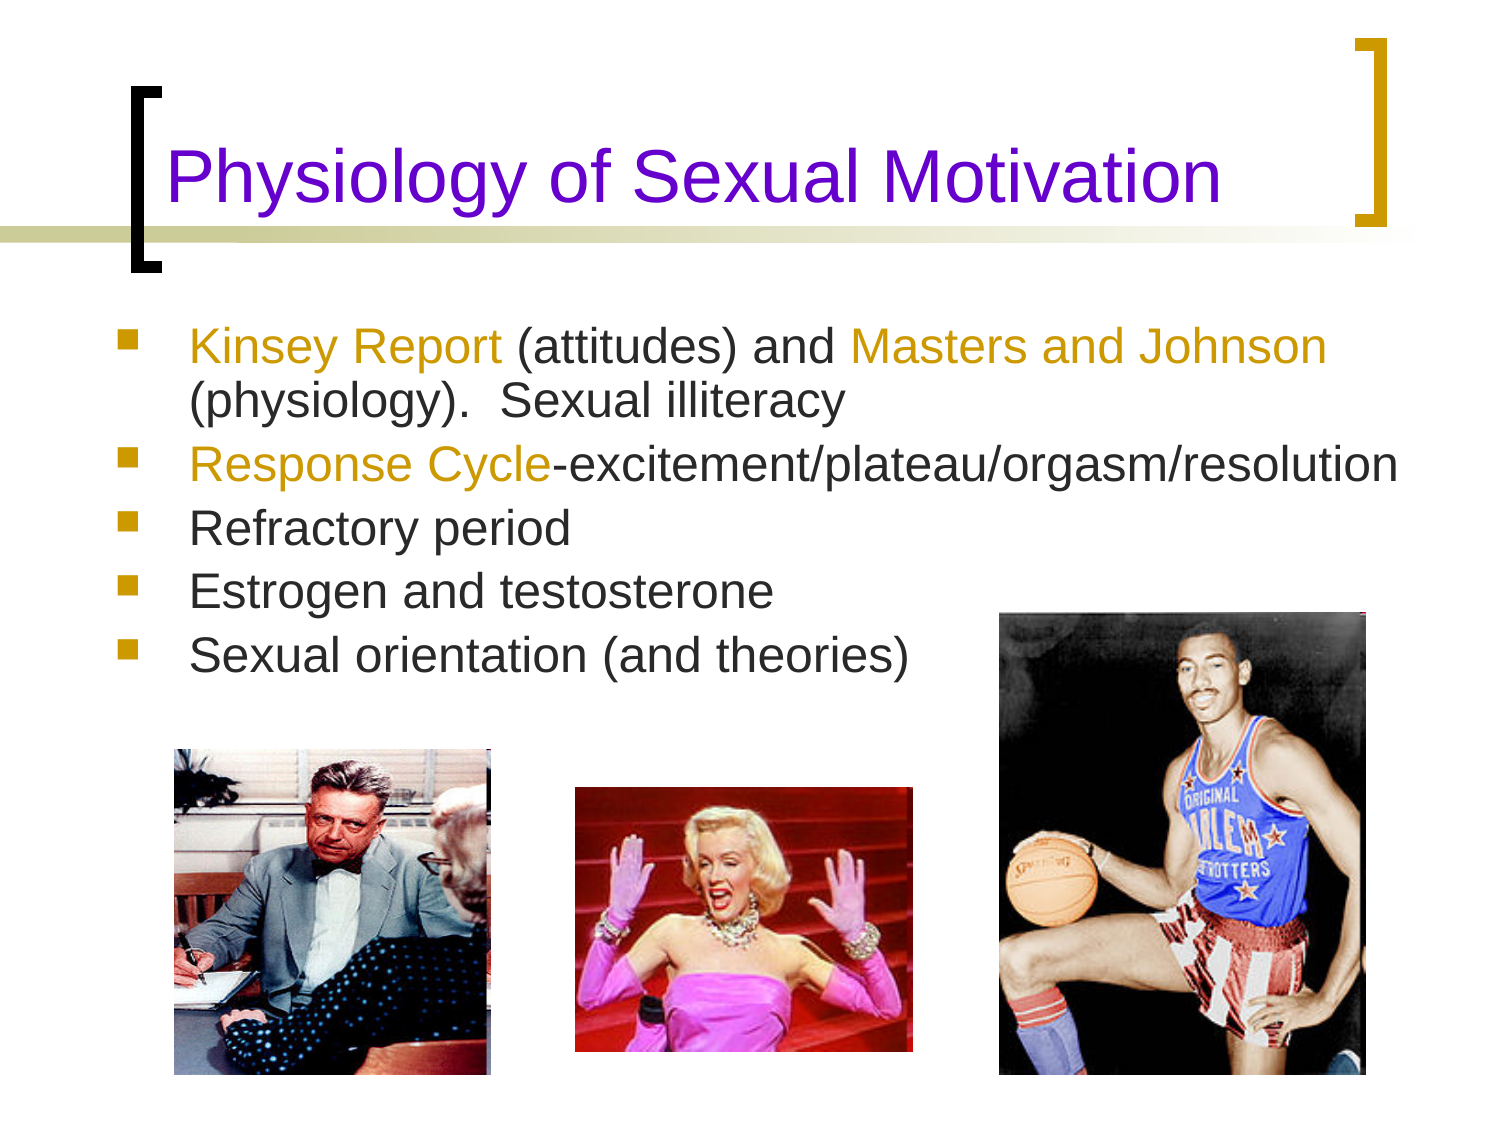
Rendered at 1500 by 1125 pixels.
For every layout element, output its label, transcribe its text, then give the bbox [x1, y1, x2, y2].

picture [574, 787, 913, 1053]
list Kinsey Report (attitudes) and Masters and Johnson (physiology). Sexual illiteracy Response Cycle-excitement/plateau/orgasm/resolution Refractory period Estrogen and testosterone Sexual orientation (and theories) [99, 312, 1442, 1088]
title Physiology of Sexual Motivation [150, 37, 1350, 225]
picture [999, 612, 1366, 1076]
picture [174, 749, 491, 1076]
